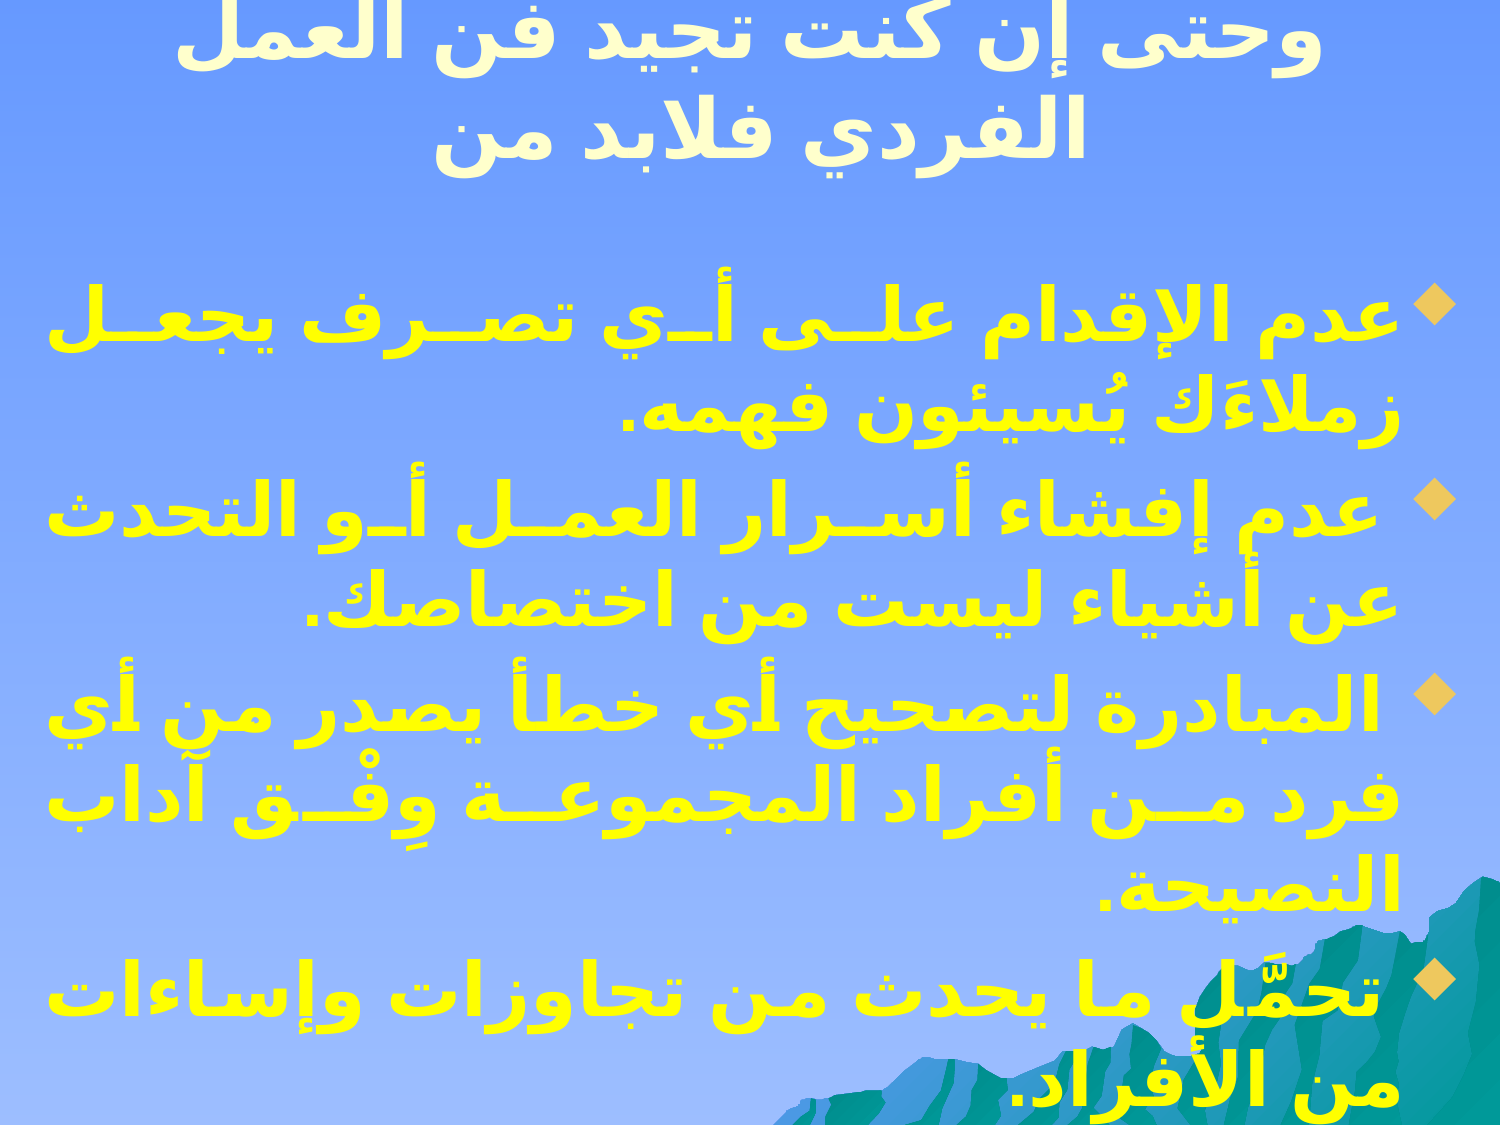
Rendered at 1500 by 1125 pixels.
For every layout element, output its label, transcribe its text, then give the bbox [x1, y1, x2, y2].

title وحتى إن كنت تجيد فن العمل الفردي فلابد من [74, 24, 1426, 125]
list عدم الإقدام على أي تصرف يجعل زملاءَك يُسيئون فهمه. عدم إفشاء أسرار العمل أو التحدث عن أشياء ليست من اختصاصك. المبادرة لتصحيح أي خطأ يصدر من أي فرد من أفراد المجموعة وِفْق آداب النصيحة. تحمَّل ما يحدث من تجاوزات وإساءات من الأفراد. [29, 258, 1477, 941]
